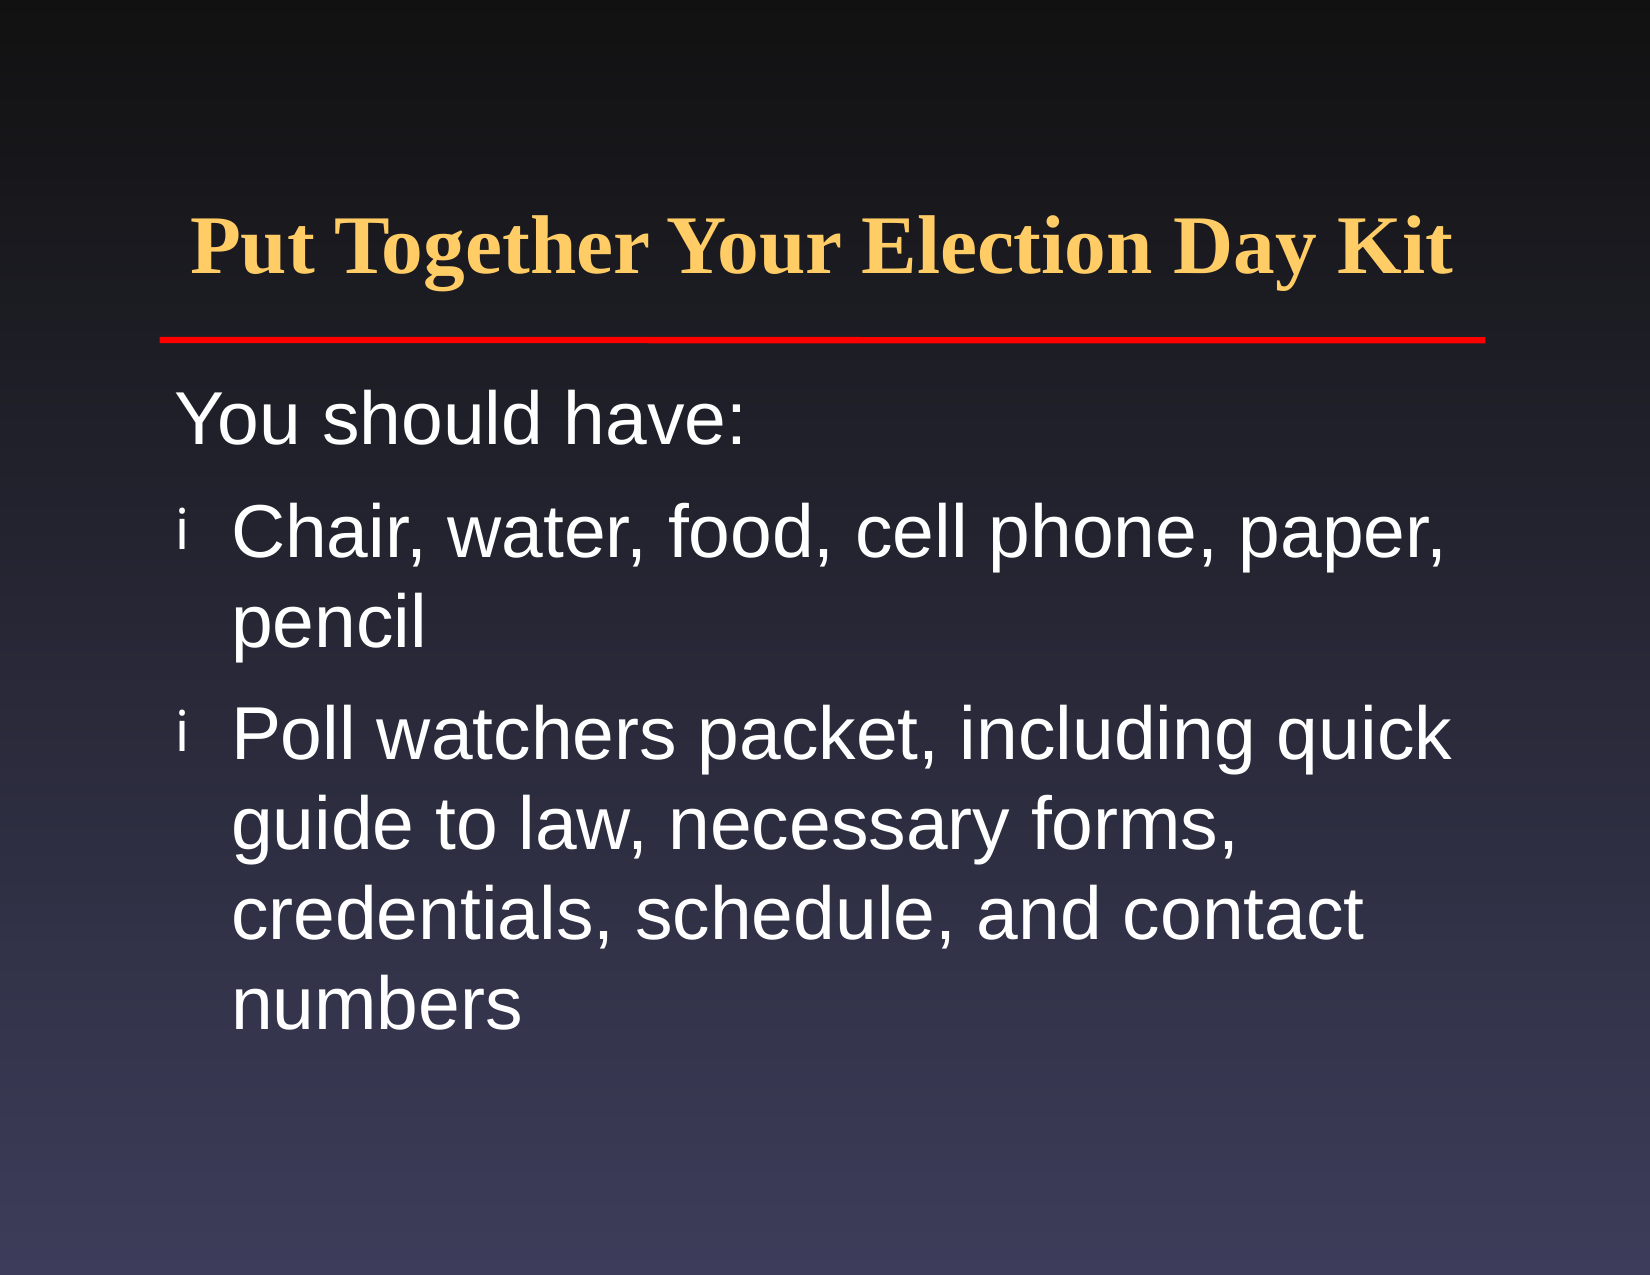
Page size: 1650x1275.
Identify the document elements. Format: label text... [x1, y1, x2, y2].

title Put Together Your Election Day Kit [159, 84, 1486, 298]
list You should have: Chair, water, food, cell phone, paper, pencil Poll watchers packet, including quick guide to law, necessary forms, credentials, schedule, and contact numbers [159, 362, 1486, 1128]
